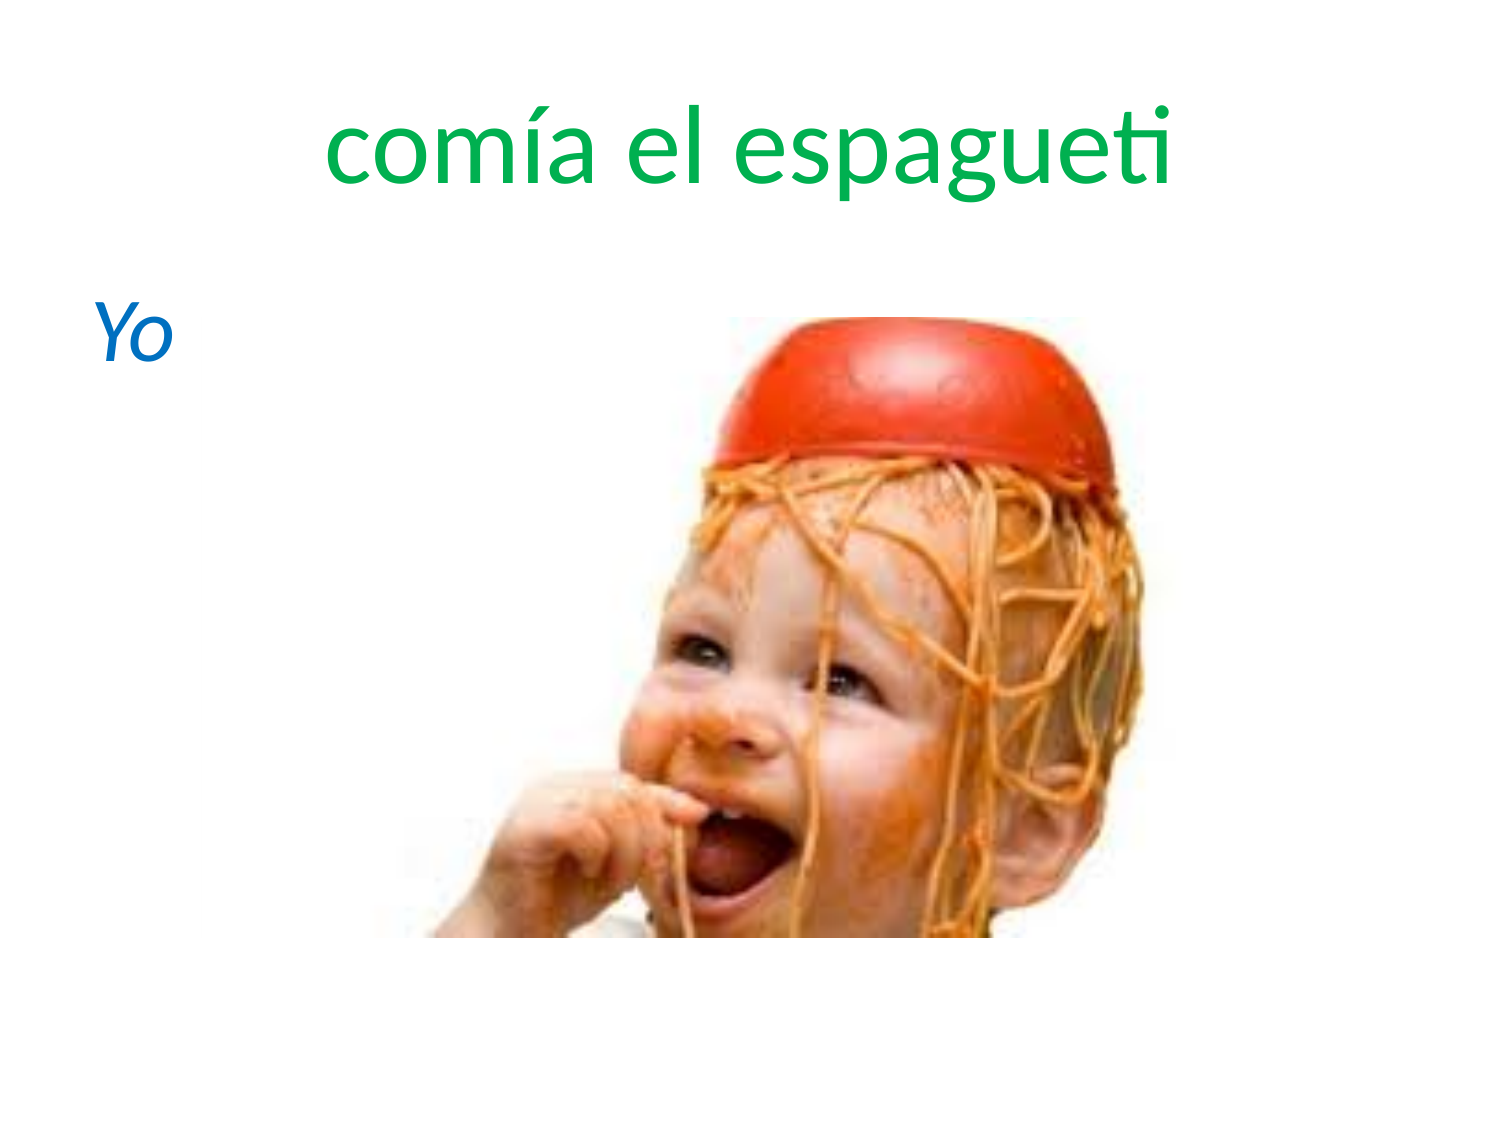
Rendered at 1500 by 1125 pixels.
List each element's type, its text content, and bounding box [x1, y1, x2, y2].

title comía el espagueti [75, 45, 1425, 233]
list Yo [75, 262, 1425, 1005]
picture [199, 317, 1308, 938]
